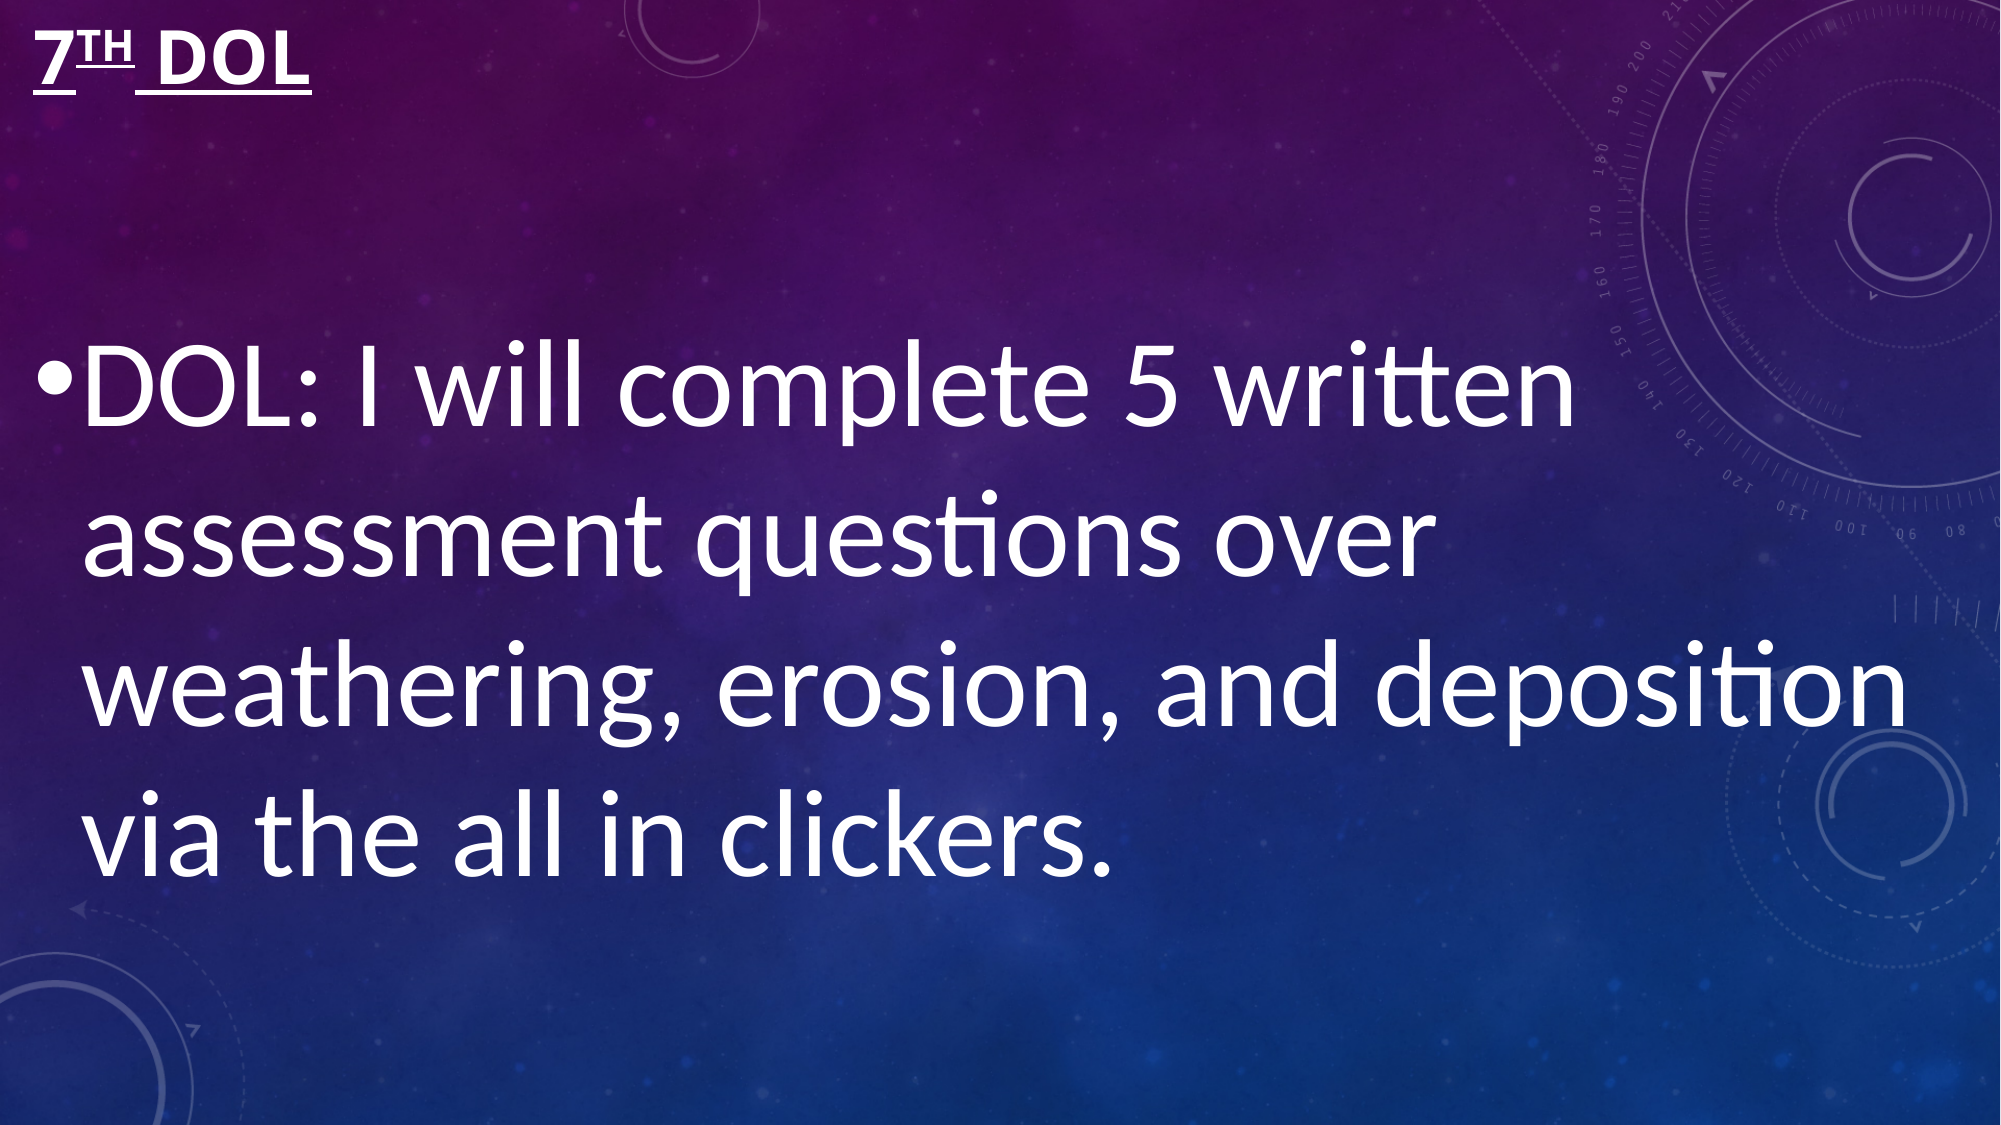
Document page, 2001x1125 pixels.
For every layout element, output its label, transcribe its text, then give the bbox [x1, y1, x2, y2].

title 7th DOL [18, 0, 1681, 104]
picture [0, 0, 2001, 1125]
list DOL: I will complete 5 written assessment questions over weathering, erosion, and deposition via the all in clickers. [18, 104, 1968, 1098]
